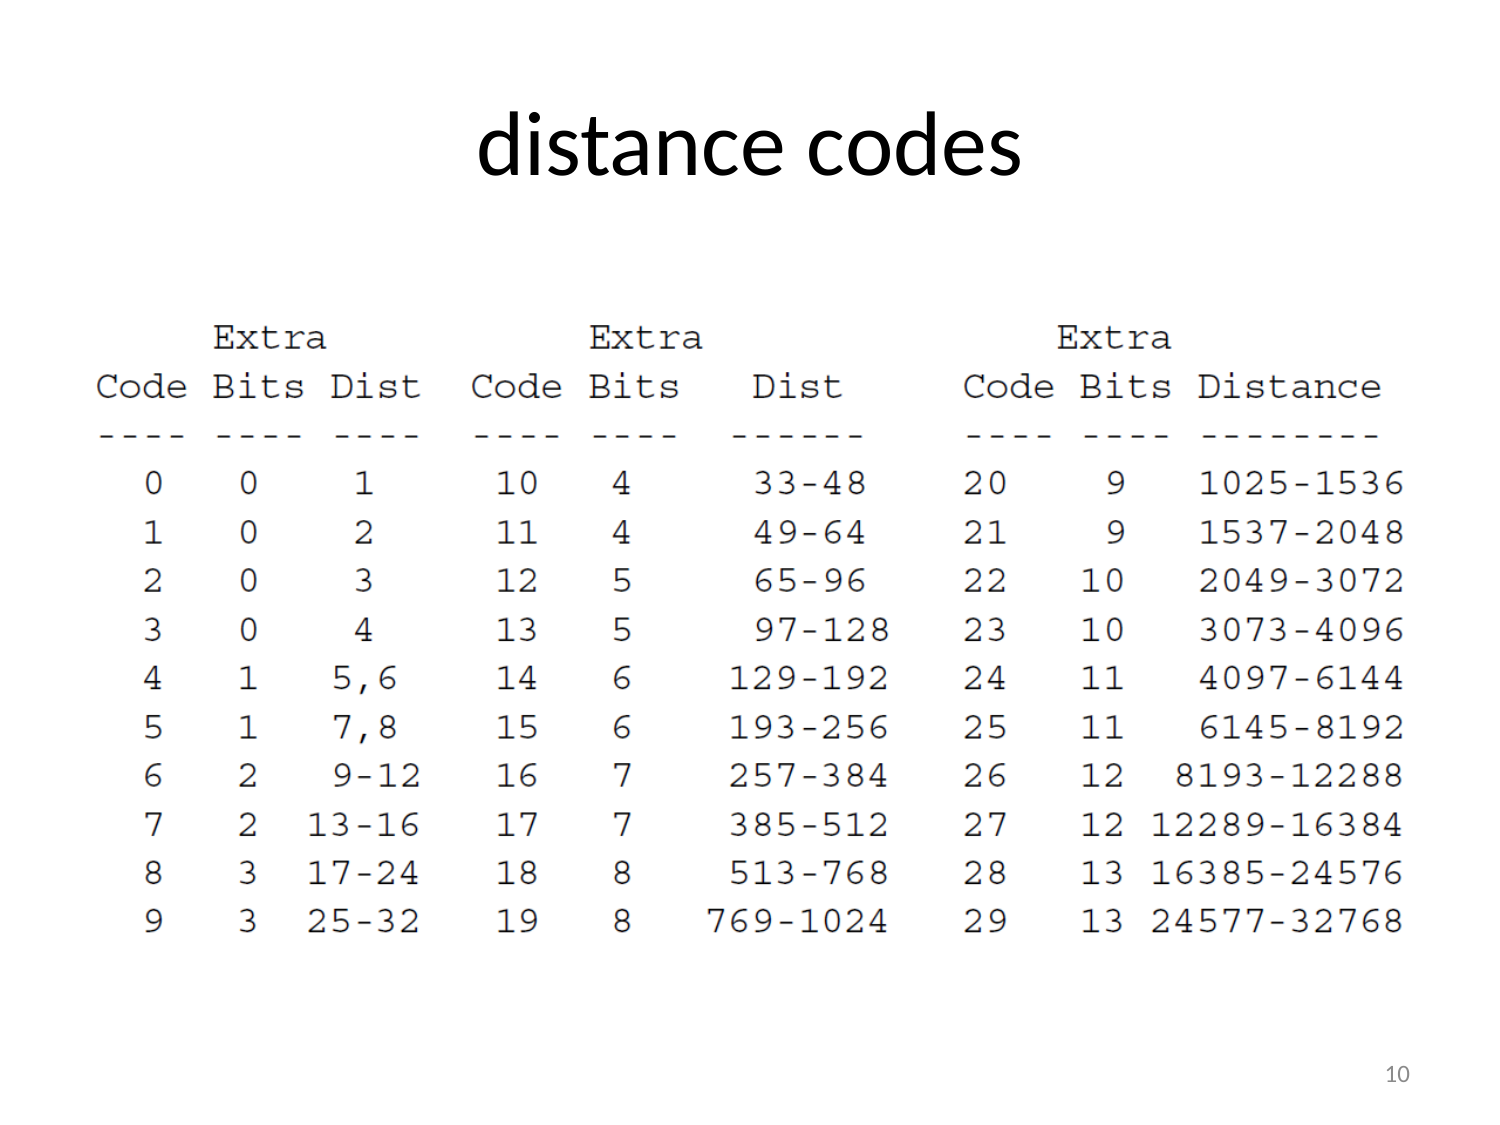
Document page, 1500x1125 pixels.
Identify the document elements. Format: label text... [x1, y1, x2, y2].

slide_number 10 [1074, 1042, 1425, 1103]
title distance codes [75, 45, 1425, 233]
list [74, 310, 1426, 957]
